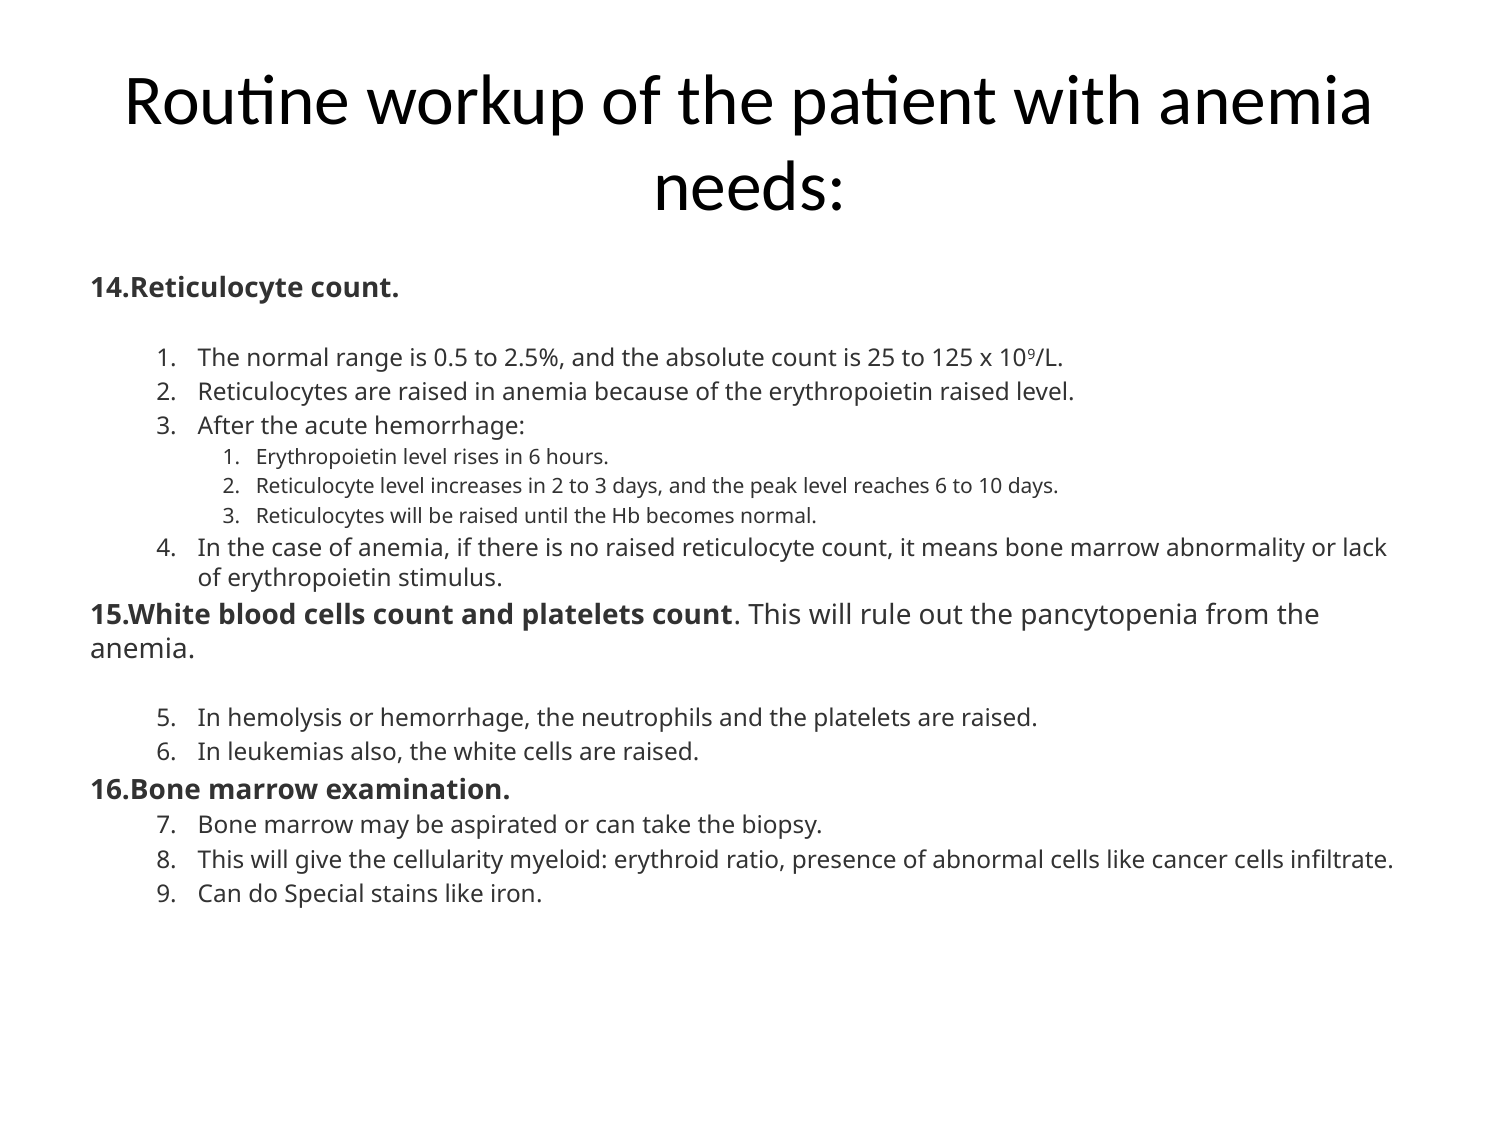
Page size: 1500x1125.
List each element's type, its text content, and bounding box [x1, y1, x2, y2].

list 14.Reticulocyte count. The normal range is 0.5 to 2.5%, and the absolute count is 25 to 125 x 109/L. Reticulocytes are raised in anemia because of the erythropoietin raised level. After the acute hemorrhage: Erythropoietin level rises in 6 hours. Reticulocyte level increases in 2 to 3 days, and the peak level reaches 6 to 10 days. Reticulocytes will be raised until the Hb becomes normal. In the case of anemia, if there is no raised reticulocyte count, it means bone marrow abnormality or lack of erythropoietin stimulus. 15.White blood cells count and platelets count. This will rule out the pancytopenia from the anemia. In hemolysis or hemorrhage, the neutrophils and the platelets are raised. In leukemias also, the white cells are raised. 16.Bone marrow examination. Bone marrow may be aspirated or can take the biopsy. This will give the cellularity myeloid: erythroid ratio, presence of abnormal cells like cancer cells infiltrate. Can do Special stains like iron. [75, 262, 1425, 1005]
title Routine workup of the patient with anemia needs: [75, 45, 1425, 233]
